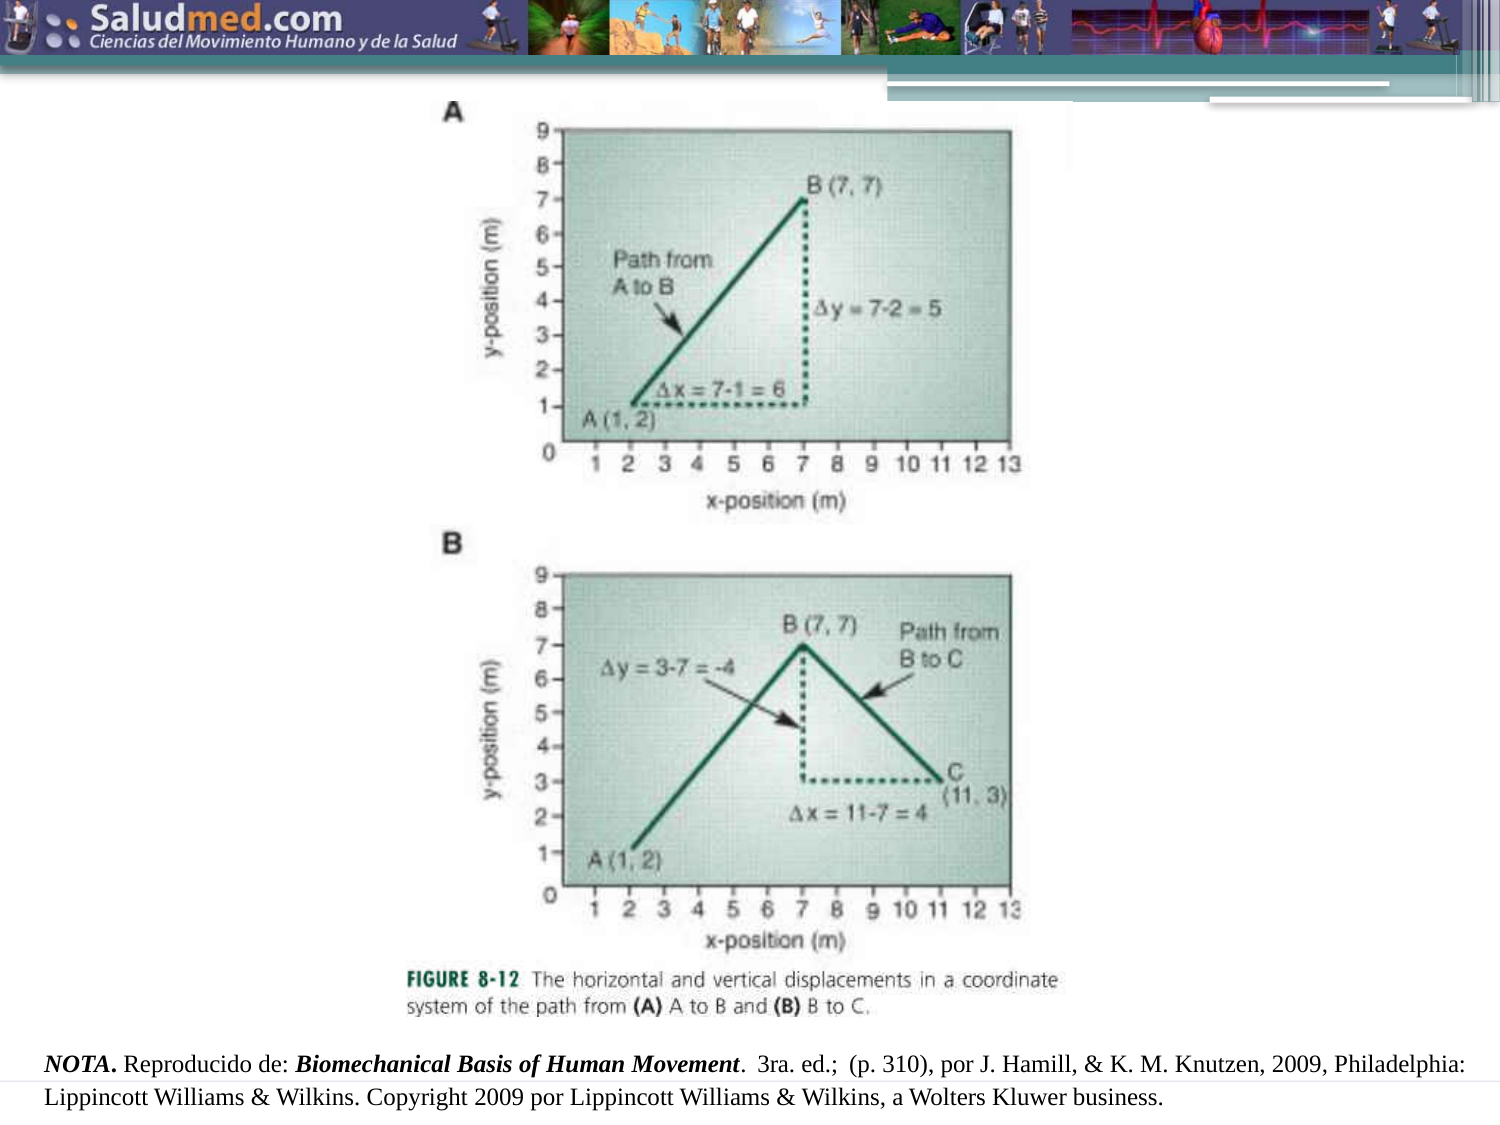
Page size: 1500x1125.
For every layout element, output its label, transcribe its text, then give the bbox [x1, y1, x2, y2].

text_box [0, 1082, 1500, 1125]
text_box NOTA. Reproducido de: Biomechanical Basis of Human Movement. 3ra. ed.; (p. 310), por J. Hamill, & K. M. Knutzen, 2009, Philadelphia: Lippincott Williams & Wilkins. Copyright 2009 por Lippincott Williams & Wilkins, a Wolters Kluwer business. [29, 1023, 1500, 1114]
picture [0, 0, 1460, 55]
picture [383, 101, 1073, 1017]
